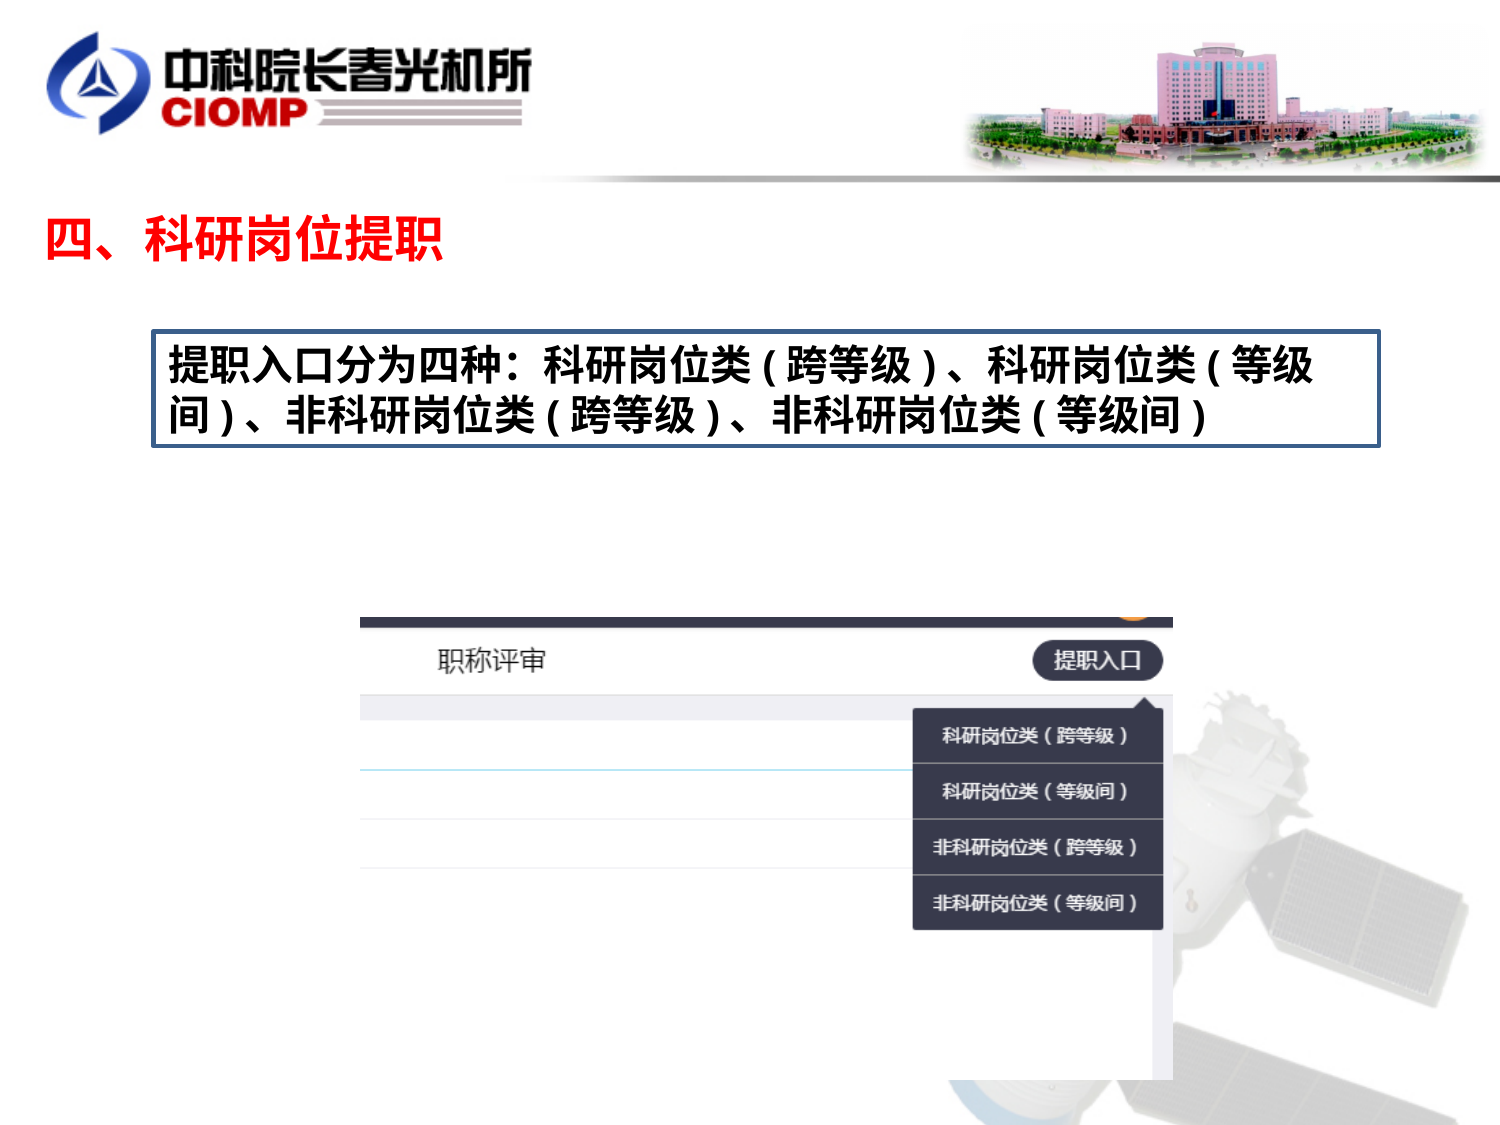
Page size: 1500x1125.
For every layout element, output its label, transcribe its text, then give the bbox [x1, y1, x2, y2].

text_box 四、科研岗位提职 [29, 200, 1140, 275]
text_box 提职入口分为四种：科研岗位类(跨等级)、科研岗位类(等级间)、非科研岗位类(跨等级)、非科研岗位类(等级间) [153, 331, 1380, 446]
picture [0, 0, 1500, 1125]
